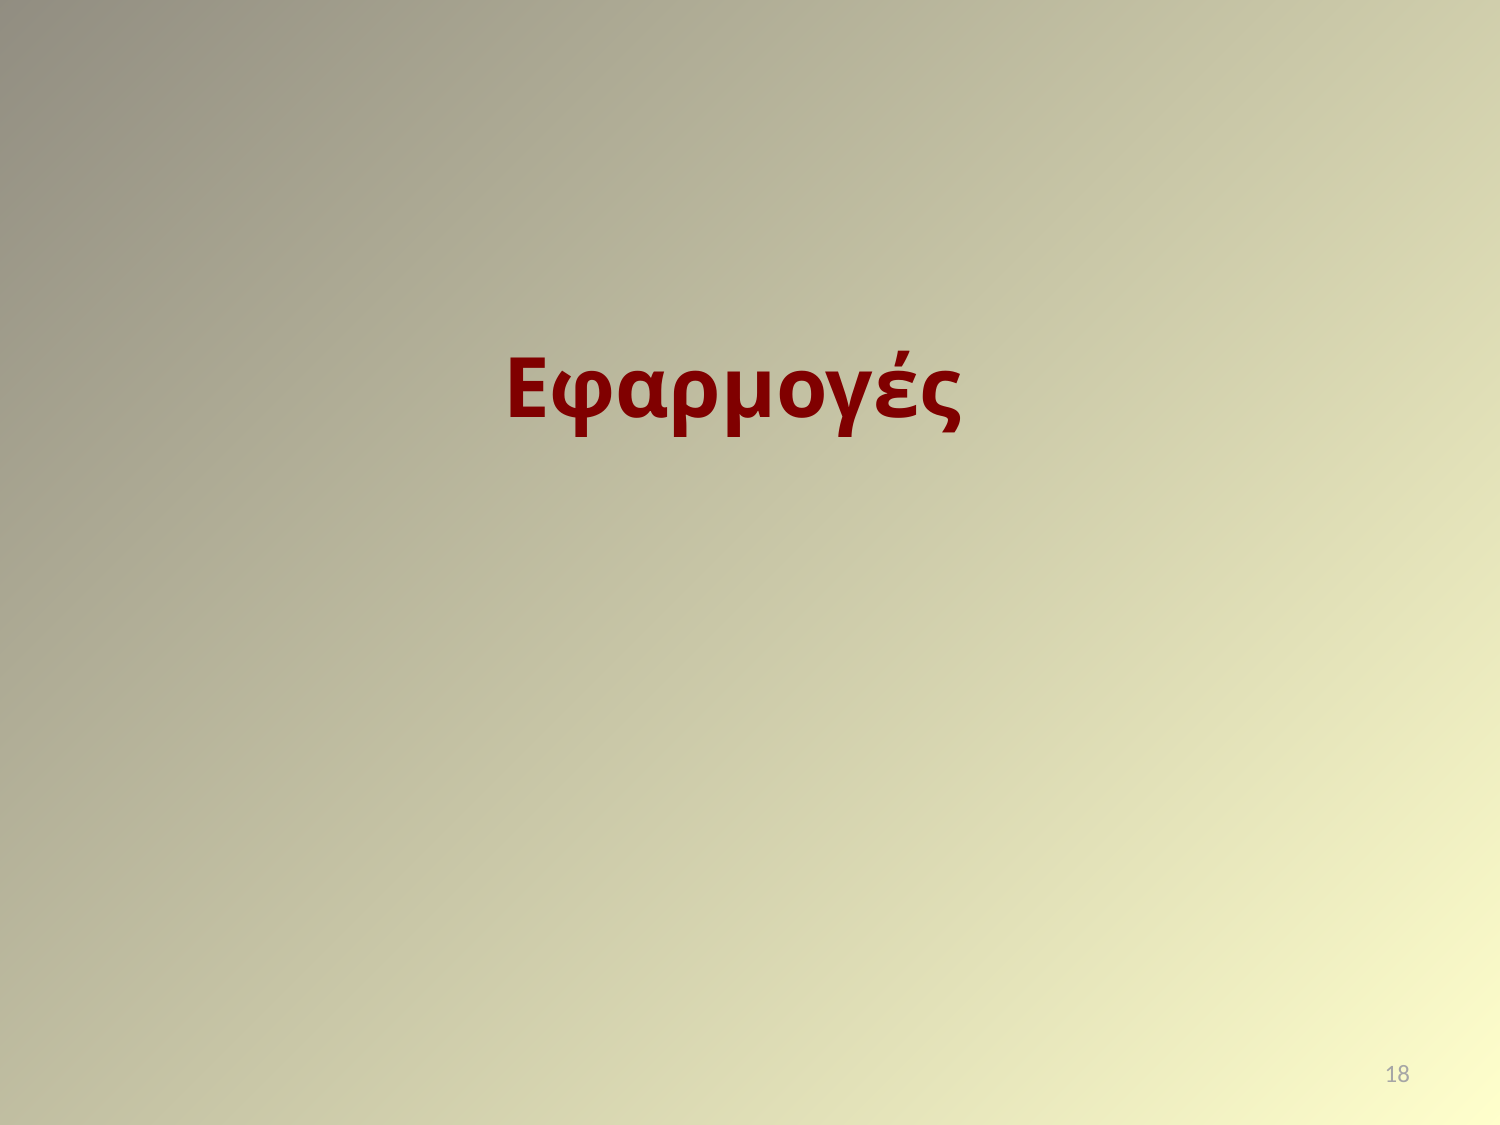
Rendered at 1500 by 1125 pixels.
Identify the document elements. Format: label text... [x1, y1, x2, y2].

slide_number 18 [1074, 1042, 1425, 1103]
text_box Εφαρμογές [430, 326, 1034, 441]
